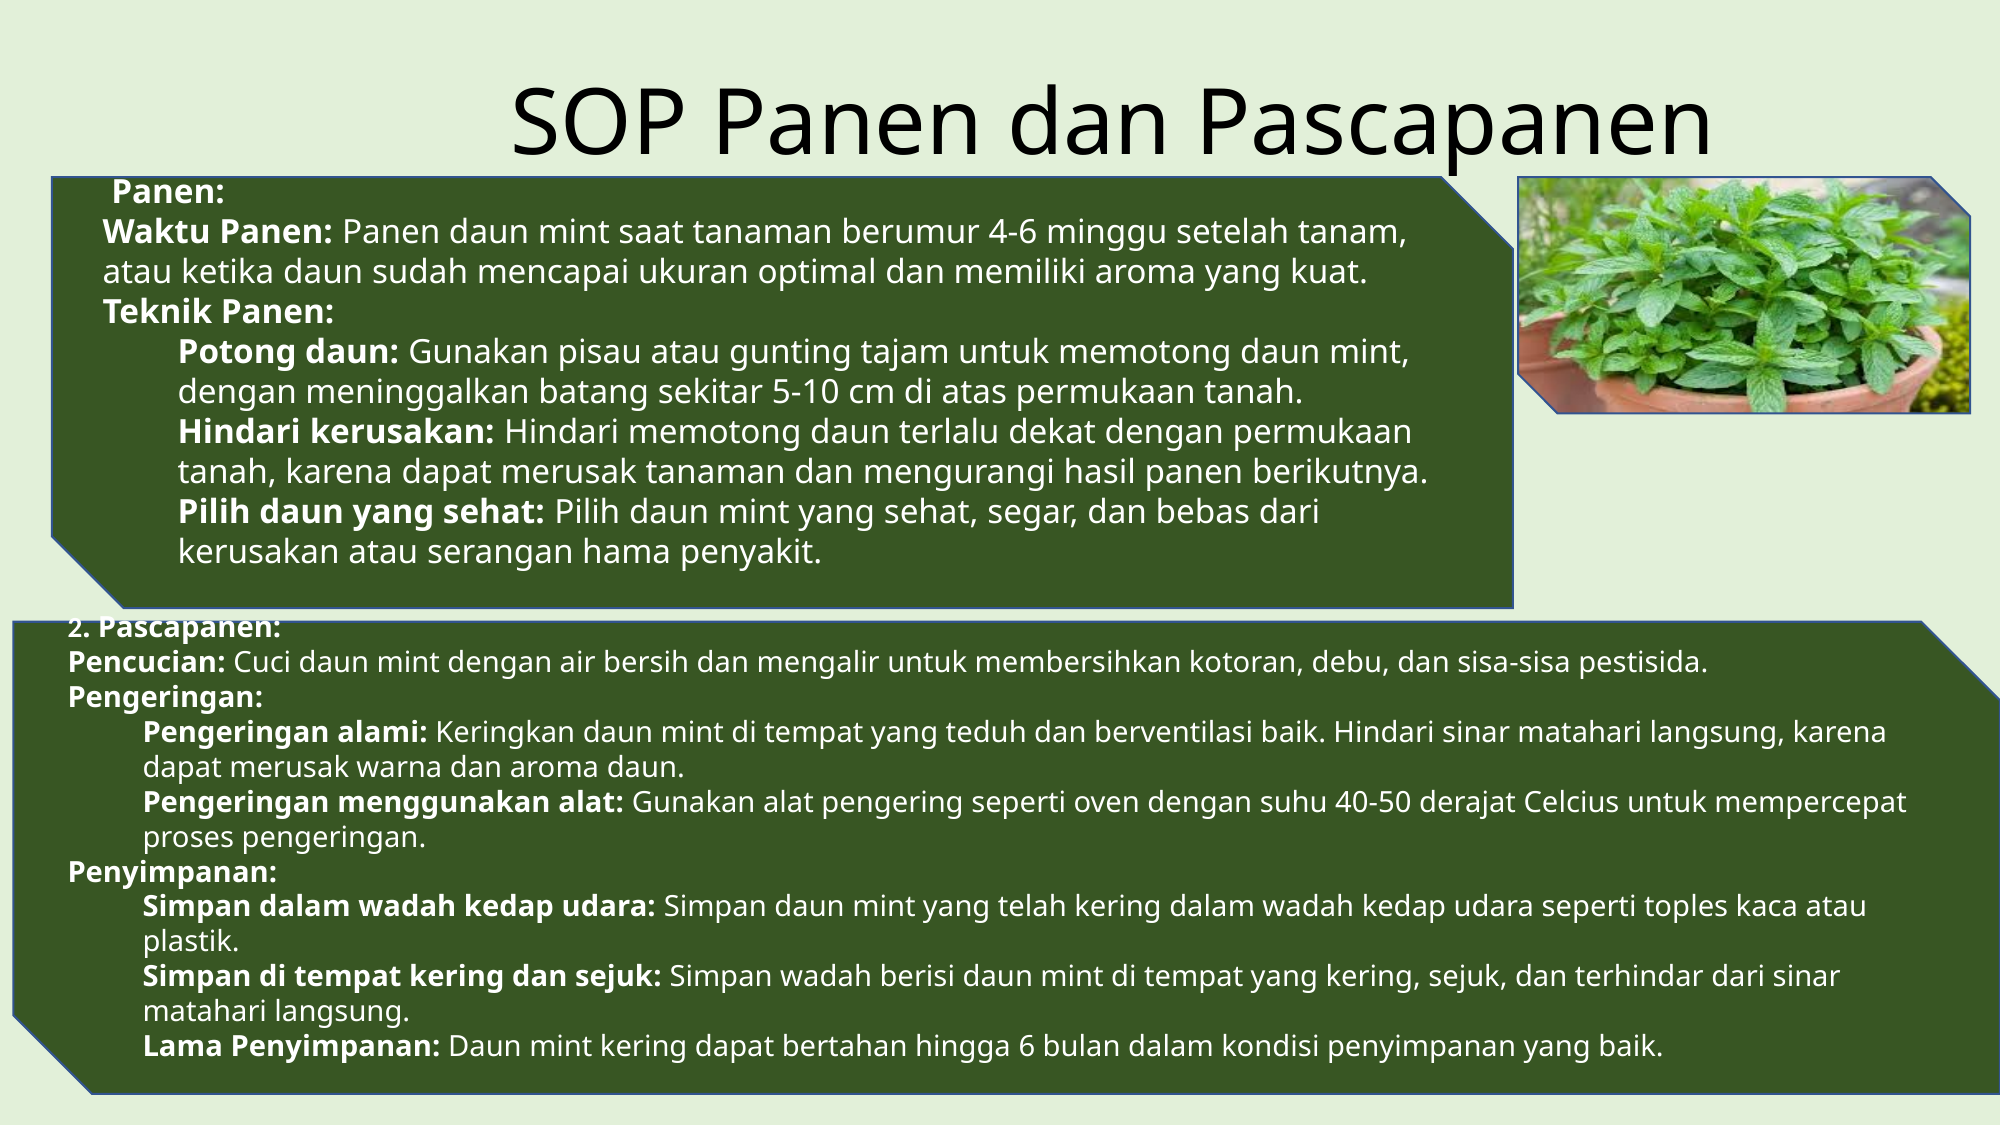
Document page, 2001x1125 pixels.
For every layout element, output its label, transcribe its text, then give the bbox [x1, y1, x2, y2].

text_box 2. Pascapanen: Pencucian: Cuci daun mint dengan air bersih dan mengalir untuk membersihkan kotoran, debu, dan sisa-sisa pestisida. Pengeringan: Pengeringan alami: Keringkan daun mint di tempat yang teduh dan berventilasi baik. Hindari sinar matahari langsung, karena dapat merusak warna dan aroma daun. Pengeringan menggunakan alat: Gunakan alat pengering seperti oven dengan suhu 40-50 derajat Celcius untuk mempercepat proses pengeringan. Penyimpanan: Simpan dalam wadah kedap udara: Simpan daun mint yang telah kering dalam wadah kedap udara seperti toples kaca atau plastik. Simpan di tempat kering dan sejuk: Simpan wadah berisi daun mint di tempat yang kering, sejuk, dan terhindar dari sinar matahari langsung. Lama Penyimpanan: Daun mint kering dapat bertahan hingga 6 bulan dalam kondisi penyimpanan yang baik. [12, 620, 2000, 1095]
title SOP Panen dan Pascapanen [250, 16, 1976, 234]
text_box [1517, 176, 1972, 415]
text_box Panen: Waktu Panen: Panen daun mint saat tanaman berumur 4-6 minggu setelah tanam, atau ketika daun sudah mencapai ukuran optimal dan memiliki aroma yang kuat. Teknik Panen: Potong daun: Gunakan pisau atau gunting tajam untuk memotong daun mint, dengan meninggalkan batang sekitar 5-10 cm di atas permukaan tanah. Hindari kerusakan: Hindari memotong daun terlalu dekat dengan permukaan tanah, karena dapat merusak tanaman dan mengurangi hasil panen berikutnya. Pilih daun yang sehat: Pilih daun mint yang sehat, segar, dan bebas dari kerusakan atau serangan hama penyakit. [50, 176, 1514, 610]
